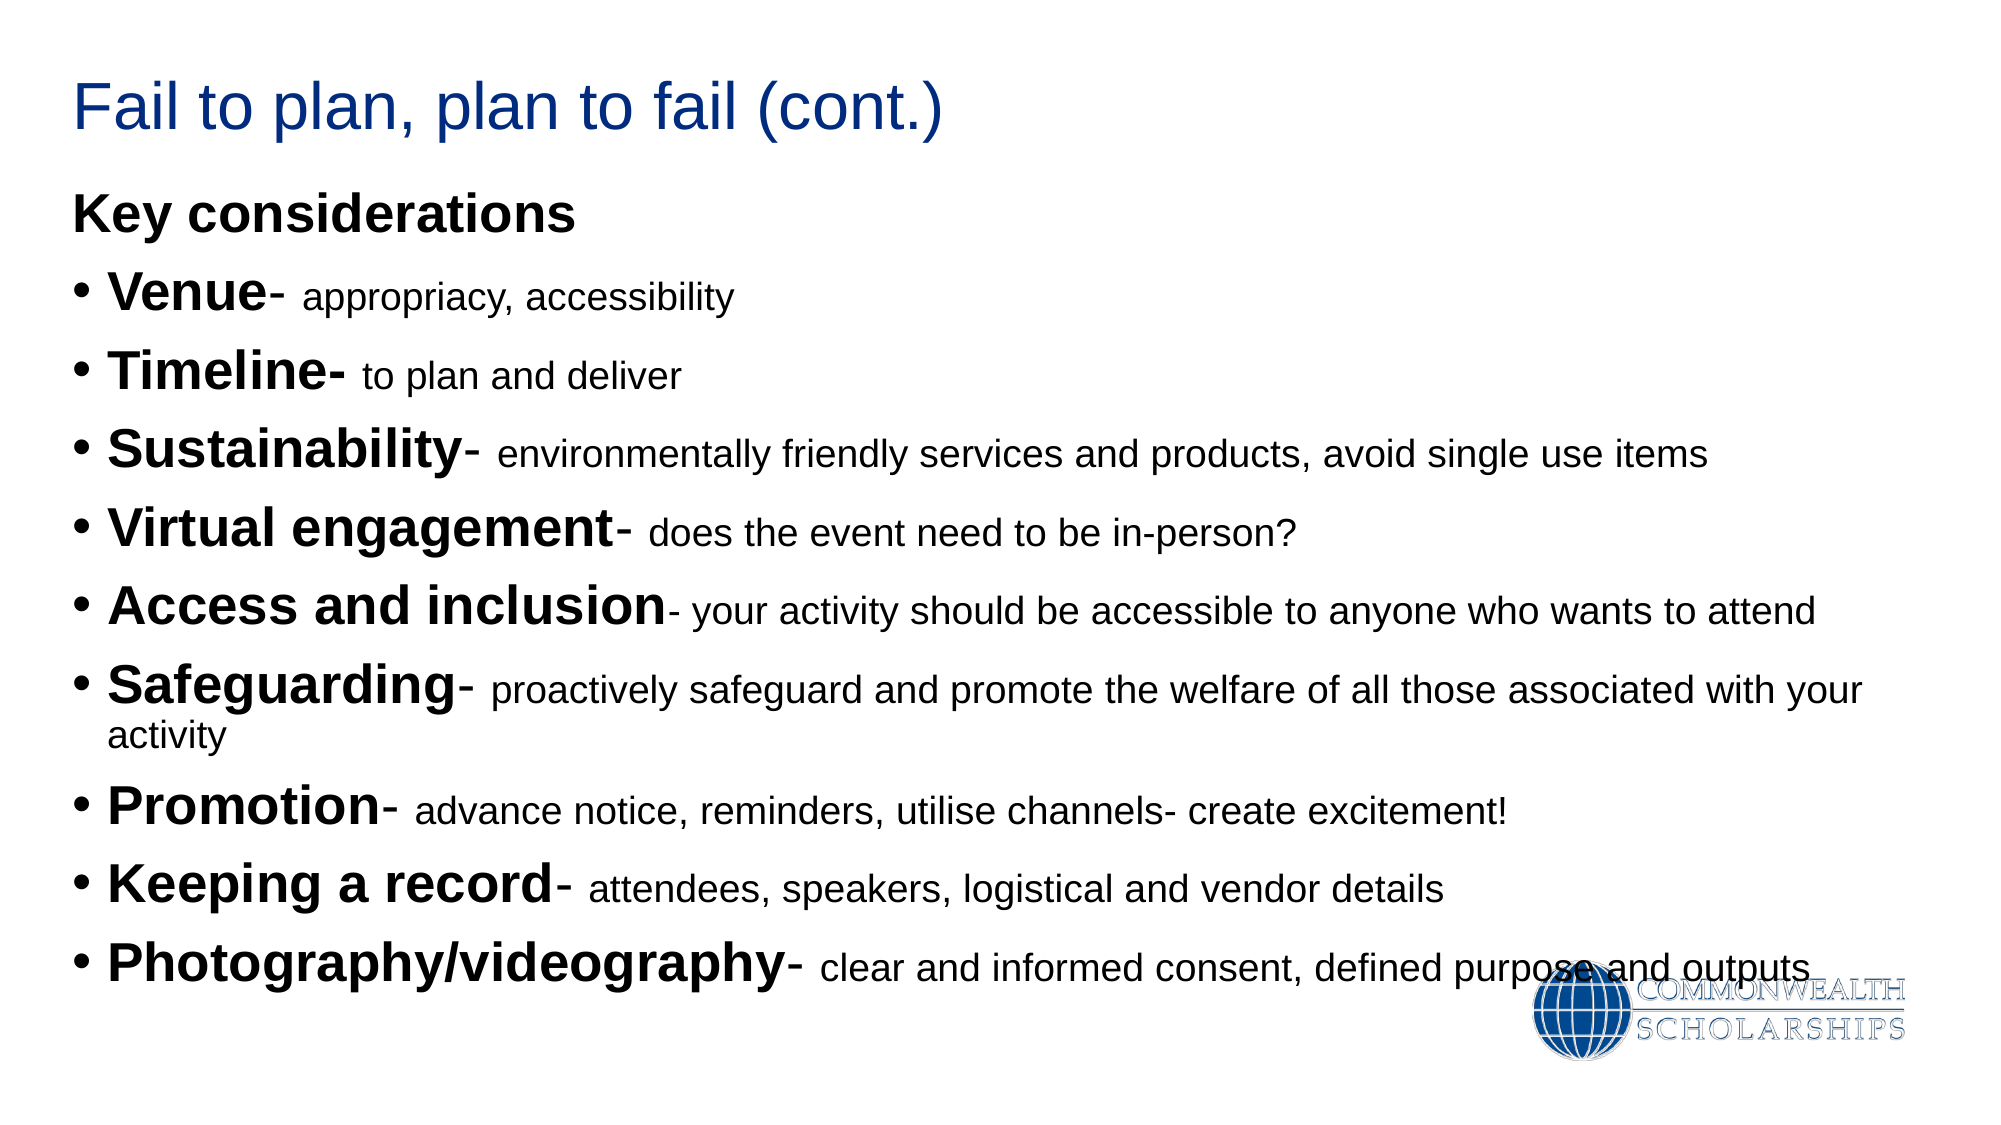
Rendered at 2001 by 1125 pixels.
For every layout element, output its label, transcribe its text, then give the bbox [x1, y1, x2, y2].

picture [1531, 1008, 1905, 1061]
list Key considerations Venue- appropriacy, accessibility Timeline- to plan and deliver Sustainability- environmentally friendly services and products, avoid single use items Virtual engagement- does the event need to be in-person? Access and inclusion- your activity should be accessible to anyone who wants to attend Safeguarding- proactively safeguard and promote the welfare of all those associated with your activity Promotion- advance notice, reminders, utilise channels- create excitement! Keeping a record- attendees, speakers, logistical and vendor details Photography/videography- clear and informed consent, defined purpose and outputs [56, 177, 1943, 1008]
list Fail to plan, plan to fail (cont.) [57, 64, 1528, 155]
